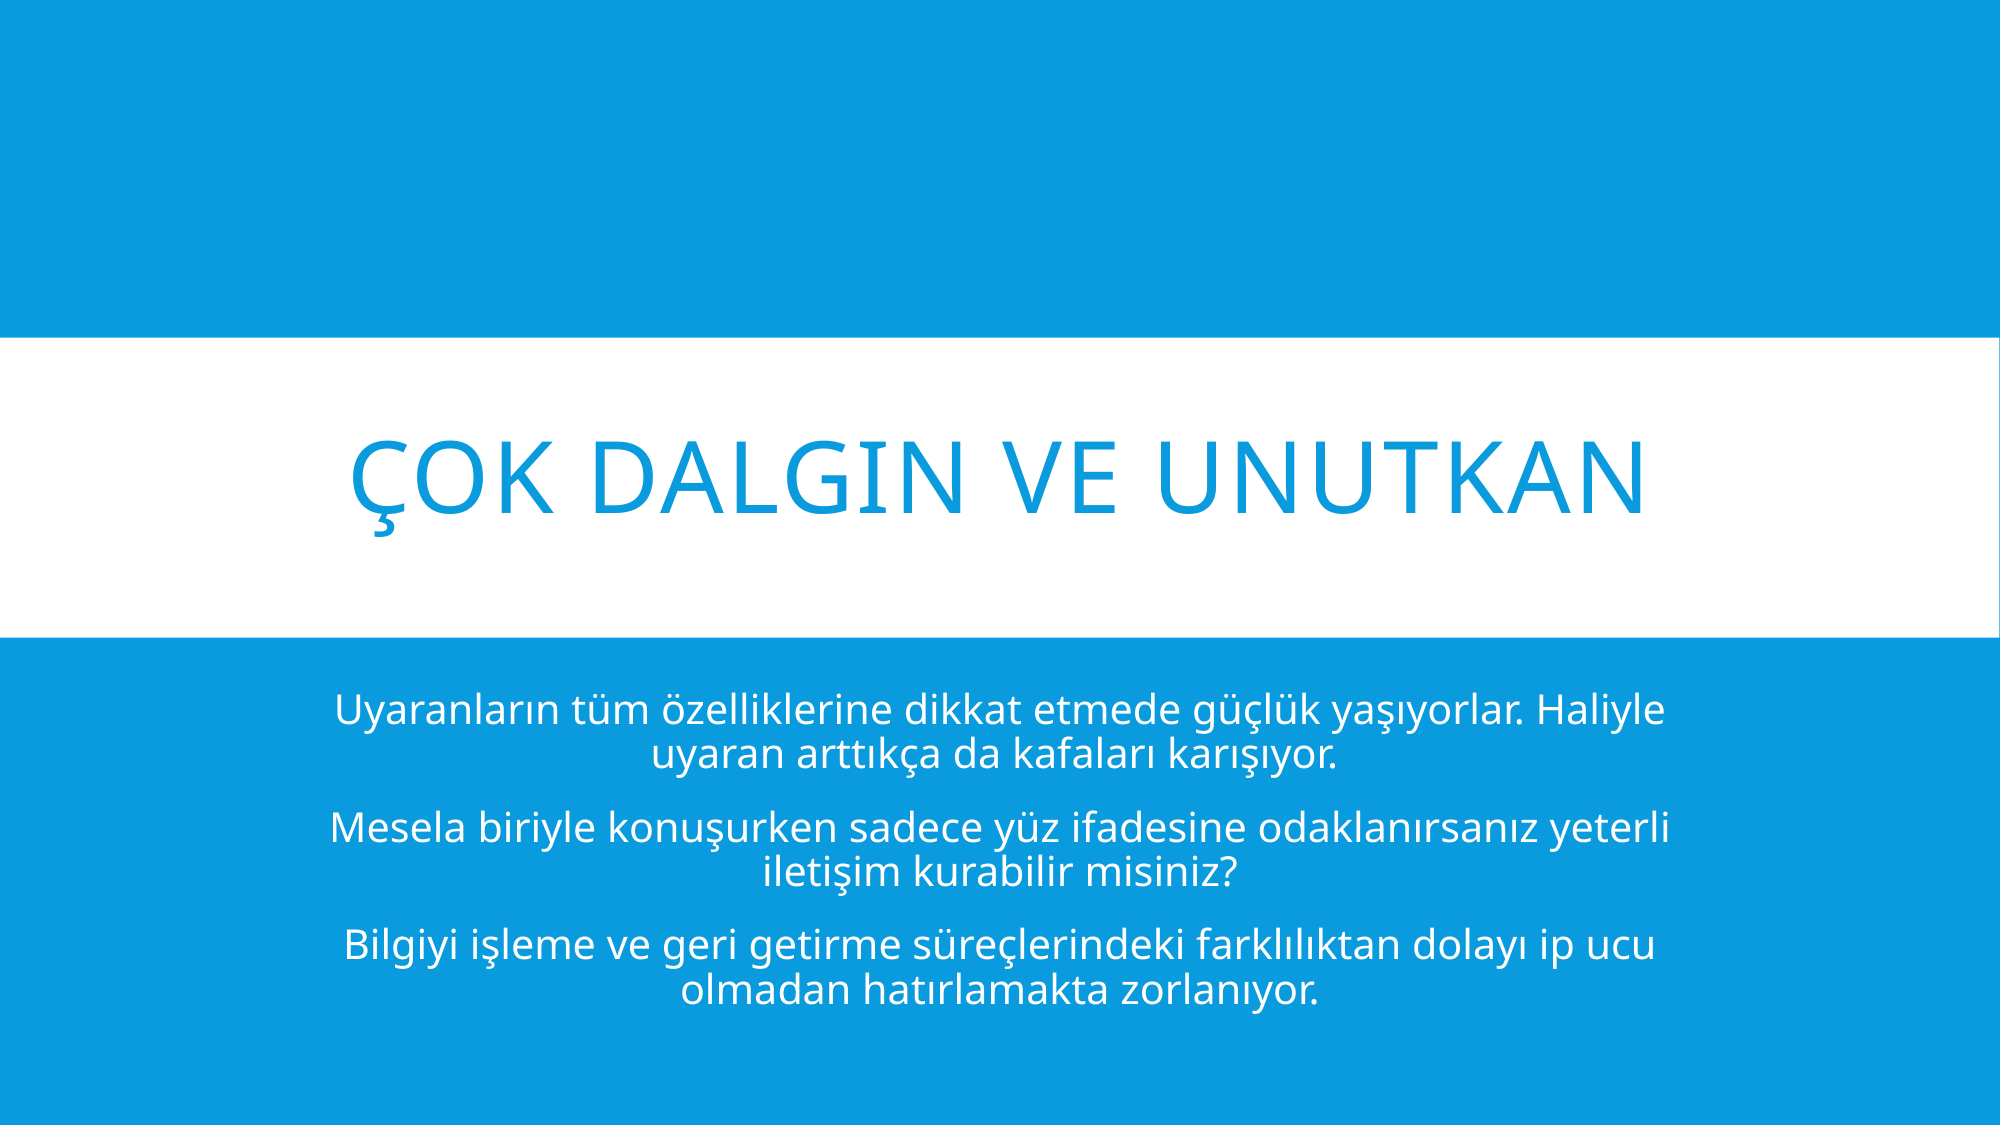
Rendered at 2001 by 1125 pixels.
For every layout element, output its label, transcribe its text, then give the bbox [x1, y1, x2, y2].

title Çok dalgın ve unutkan [249, 289, 1750, 681]
subtitle Uyaranların tüm özelliklerine dikkat etmede güçlük yaşıyorlar. Haliyle uyaran arttıkça da kafaları karışıyor. Mesela biriyle konuşurken sadece yüz ifadesine odaklanırsanız yeterli iletişim kurabilir misiniz? Bilgiyi işleme ve geri getirme süreçlerindeki farklılıktan dolayı ip ucu olmadan hatırlamakta zorlanıyor. [249, 681, 1750, 1022]
